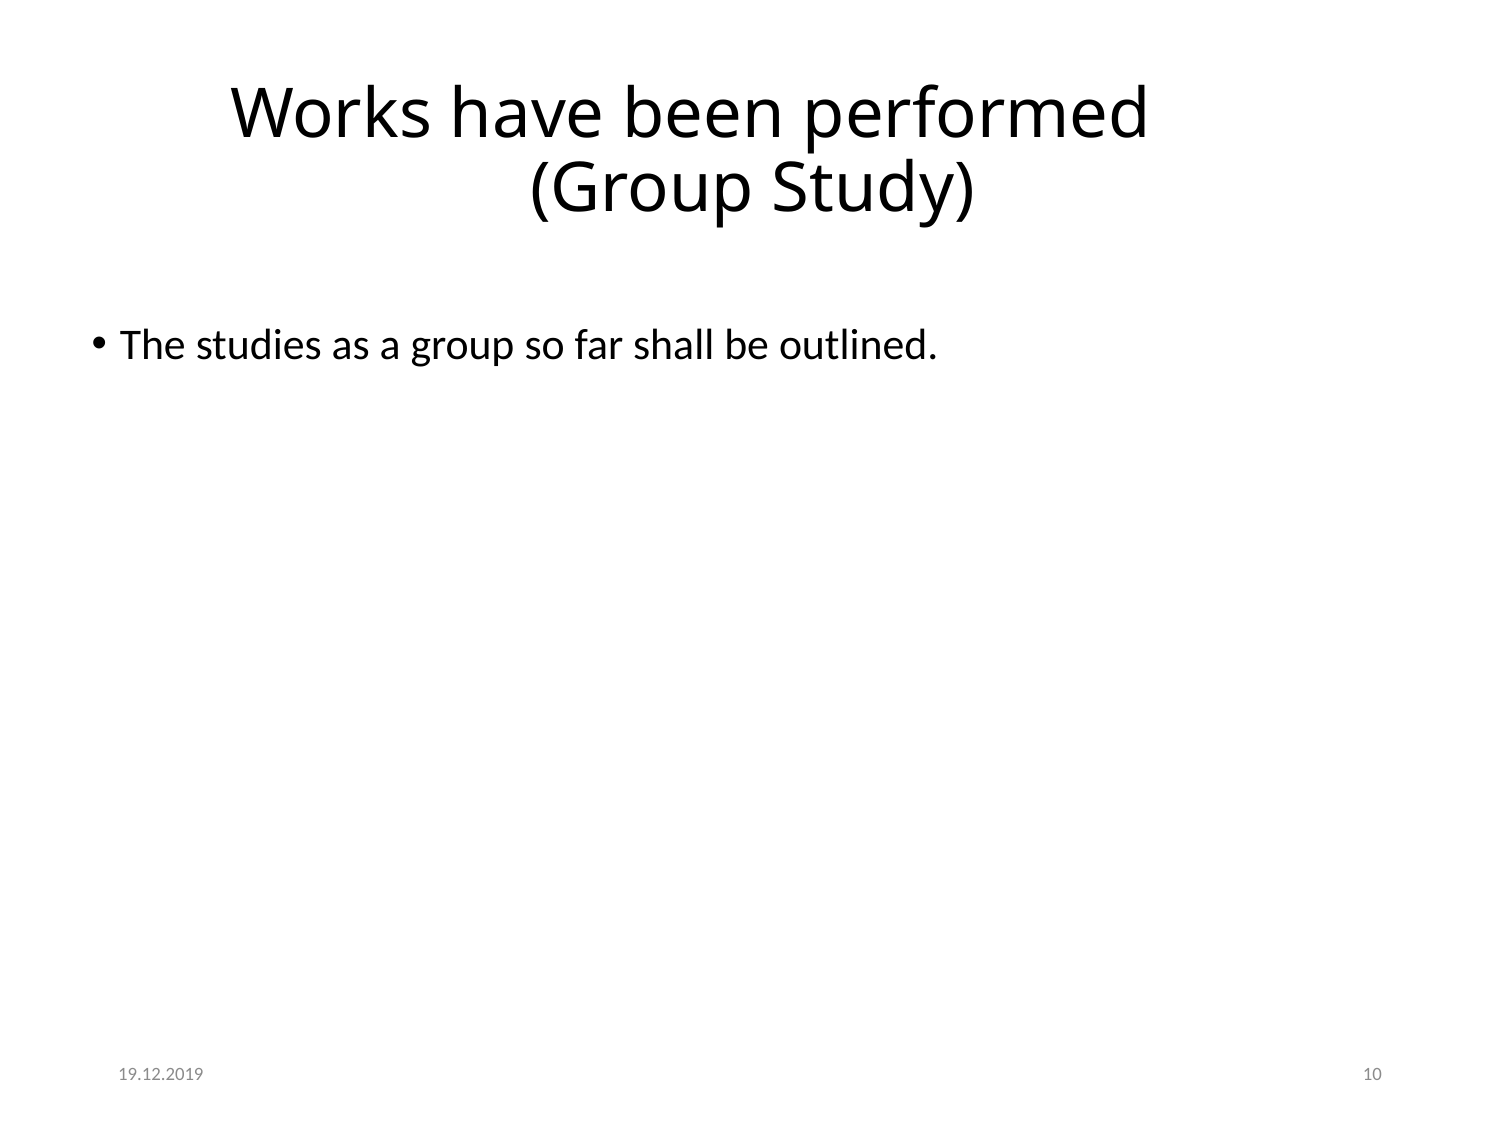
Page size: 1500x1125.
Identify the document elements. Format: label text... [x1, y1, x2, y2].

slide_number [103, 1042, 441, 1103]
list The studies as a group so far shall be outlined. [76, 314, 1420, 1002]
slide_number 10 [1059, 1042, 1397, 1103]
title Works have been performed (Group Study) [64, 66, 1408, 239]
